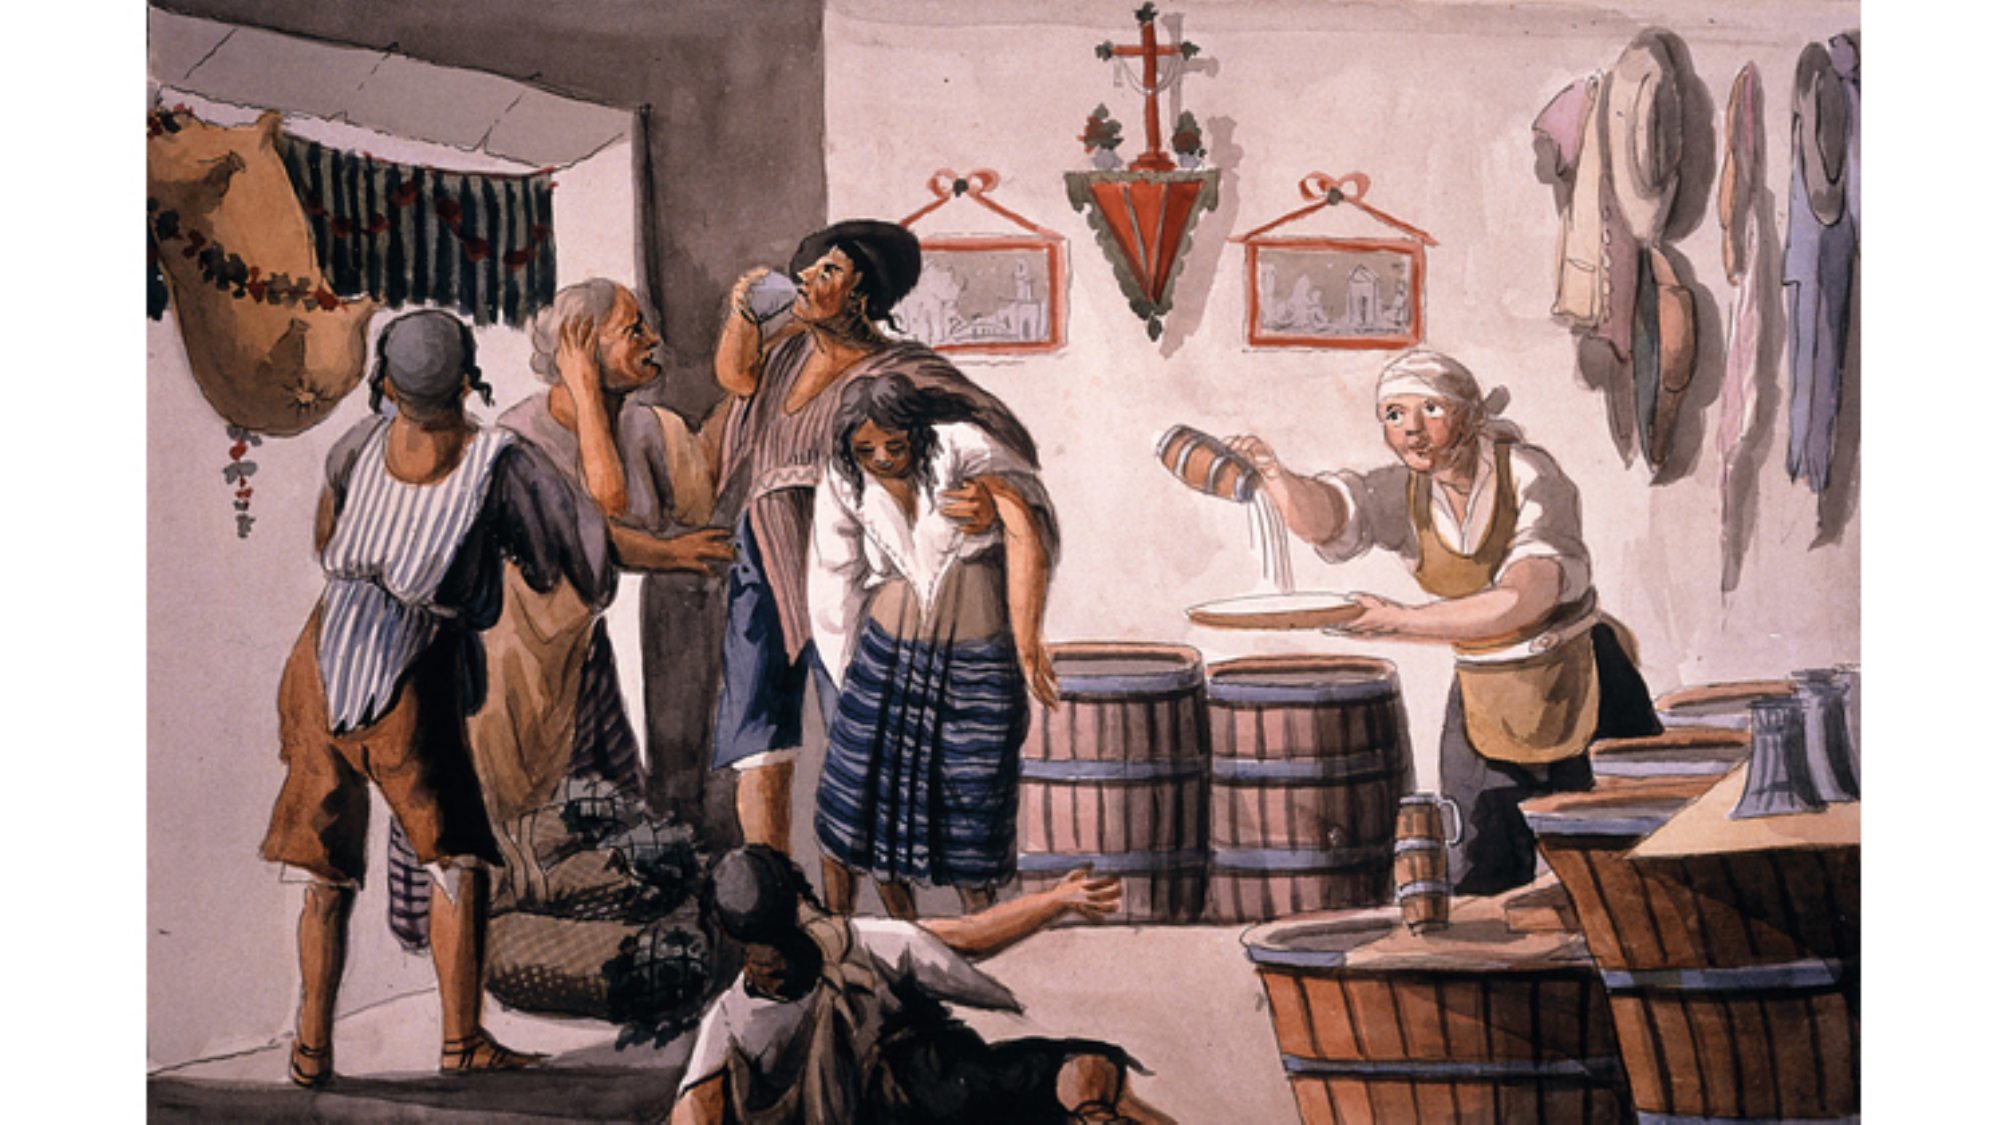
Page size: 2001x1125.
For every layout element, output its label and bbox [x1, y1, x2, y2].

list [0, 0, 2000, 1125]
